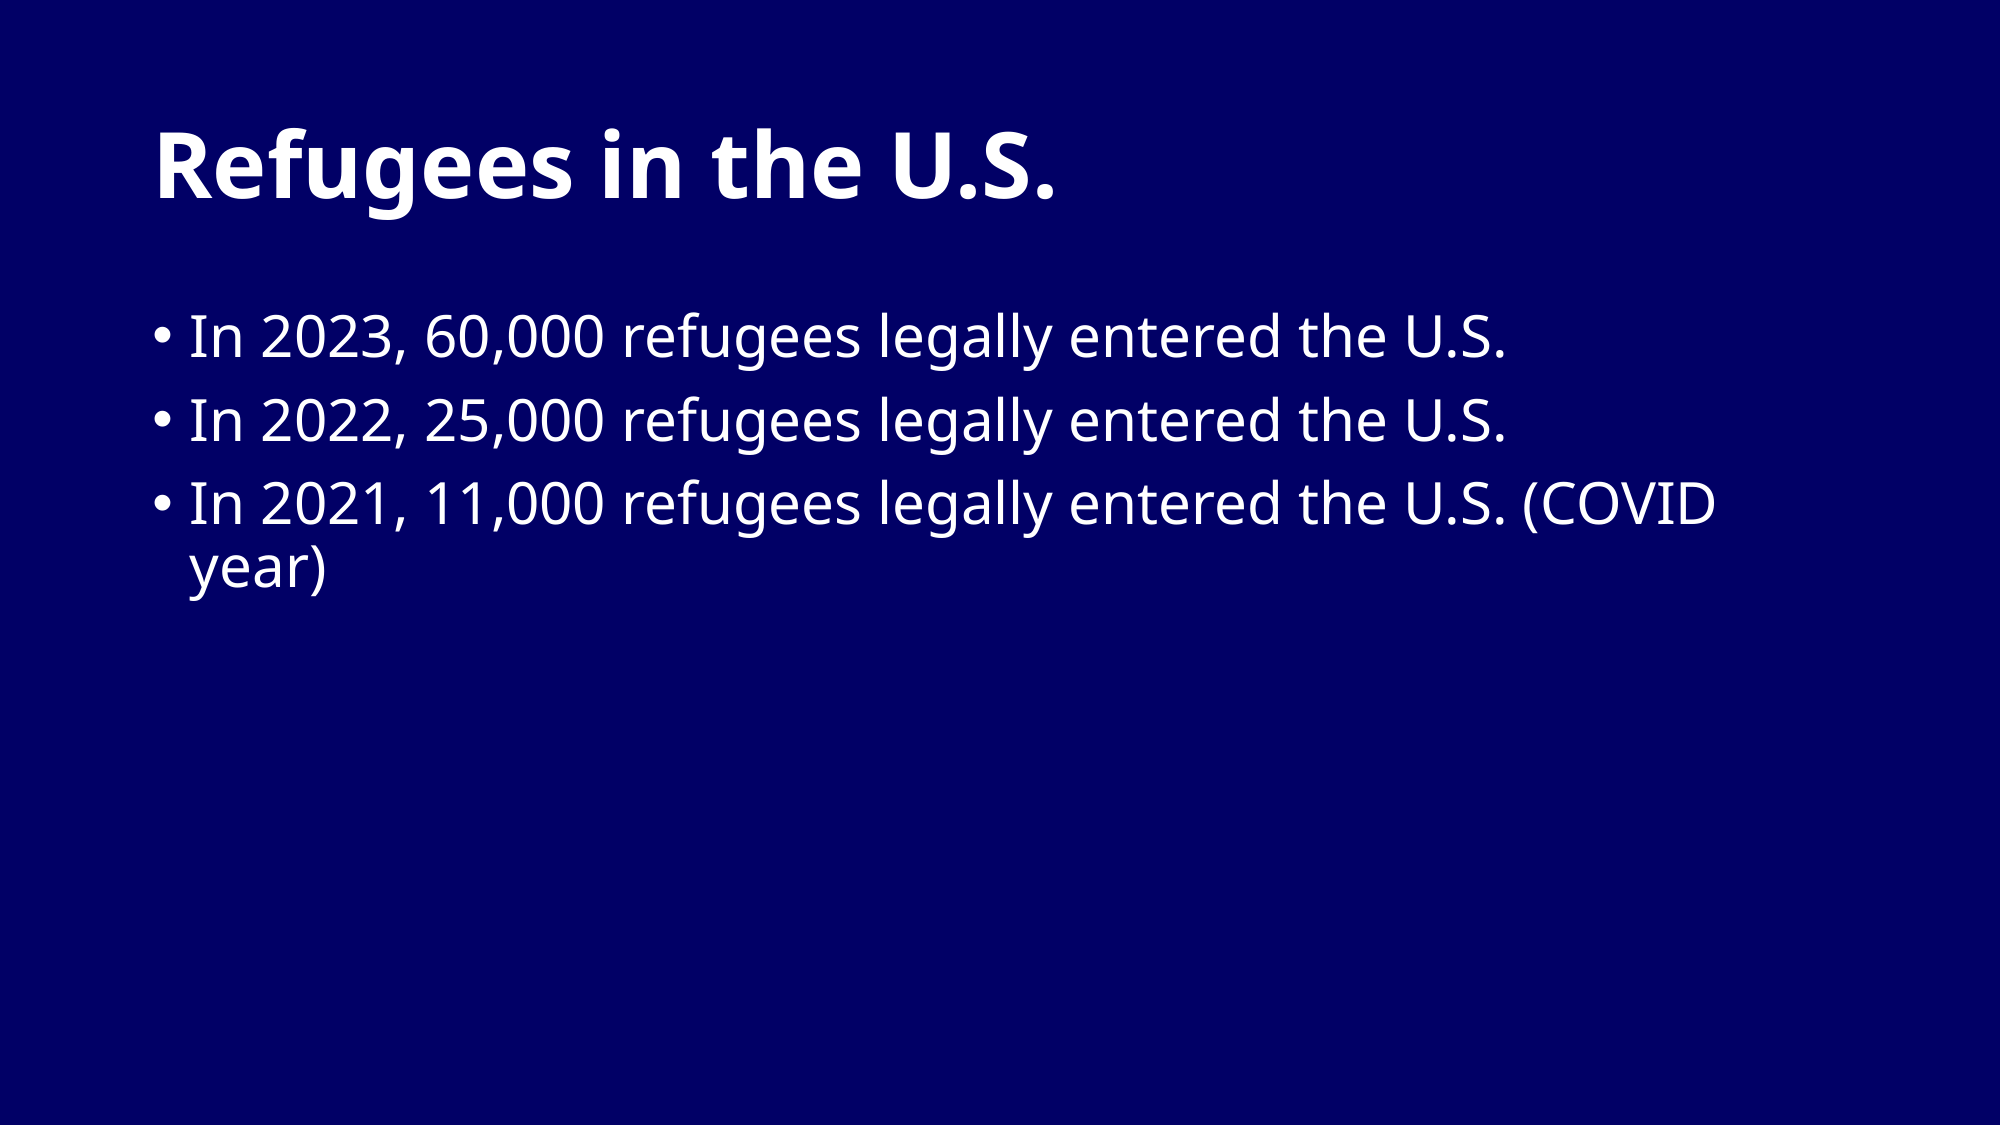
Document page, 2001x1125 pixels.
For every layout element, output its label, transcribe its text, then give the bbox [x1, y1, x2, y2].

title Refugees in the U.S. [137, 59, 1863, 278]
list In 2023, 60,000 refugees legally entered the U.S. In 2022, 25,000 refugees legally entered the U.S. In 2021, 11,000 refugees legally entered the U.S. (COVID year) [137, 299, 1863, 1014]
